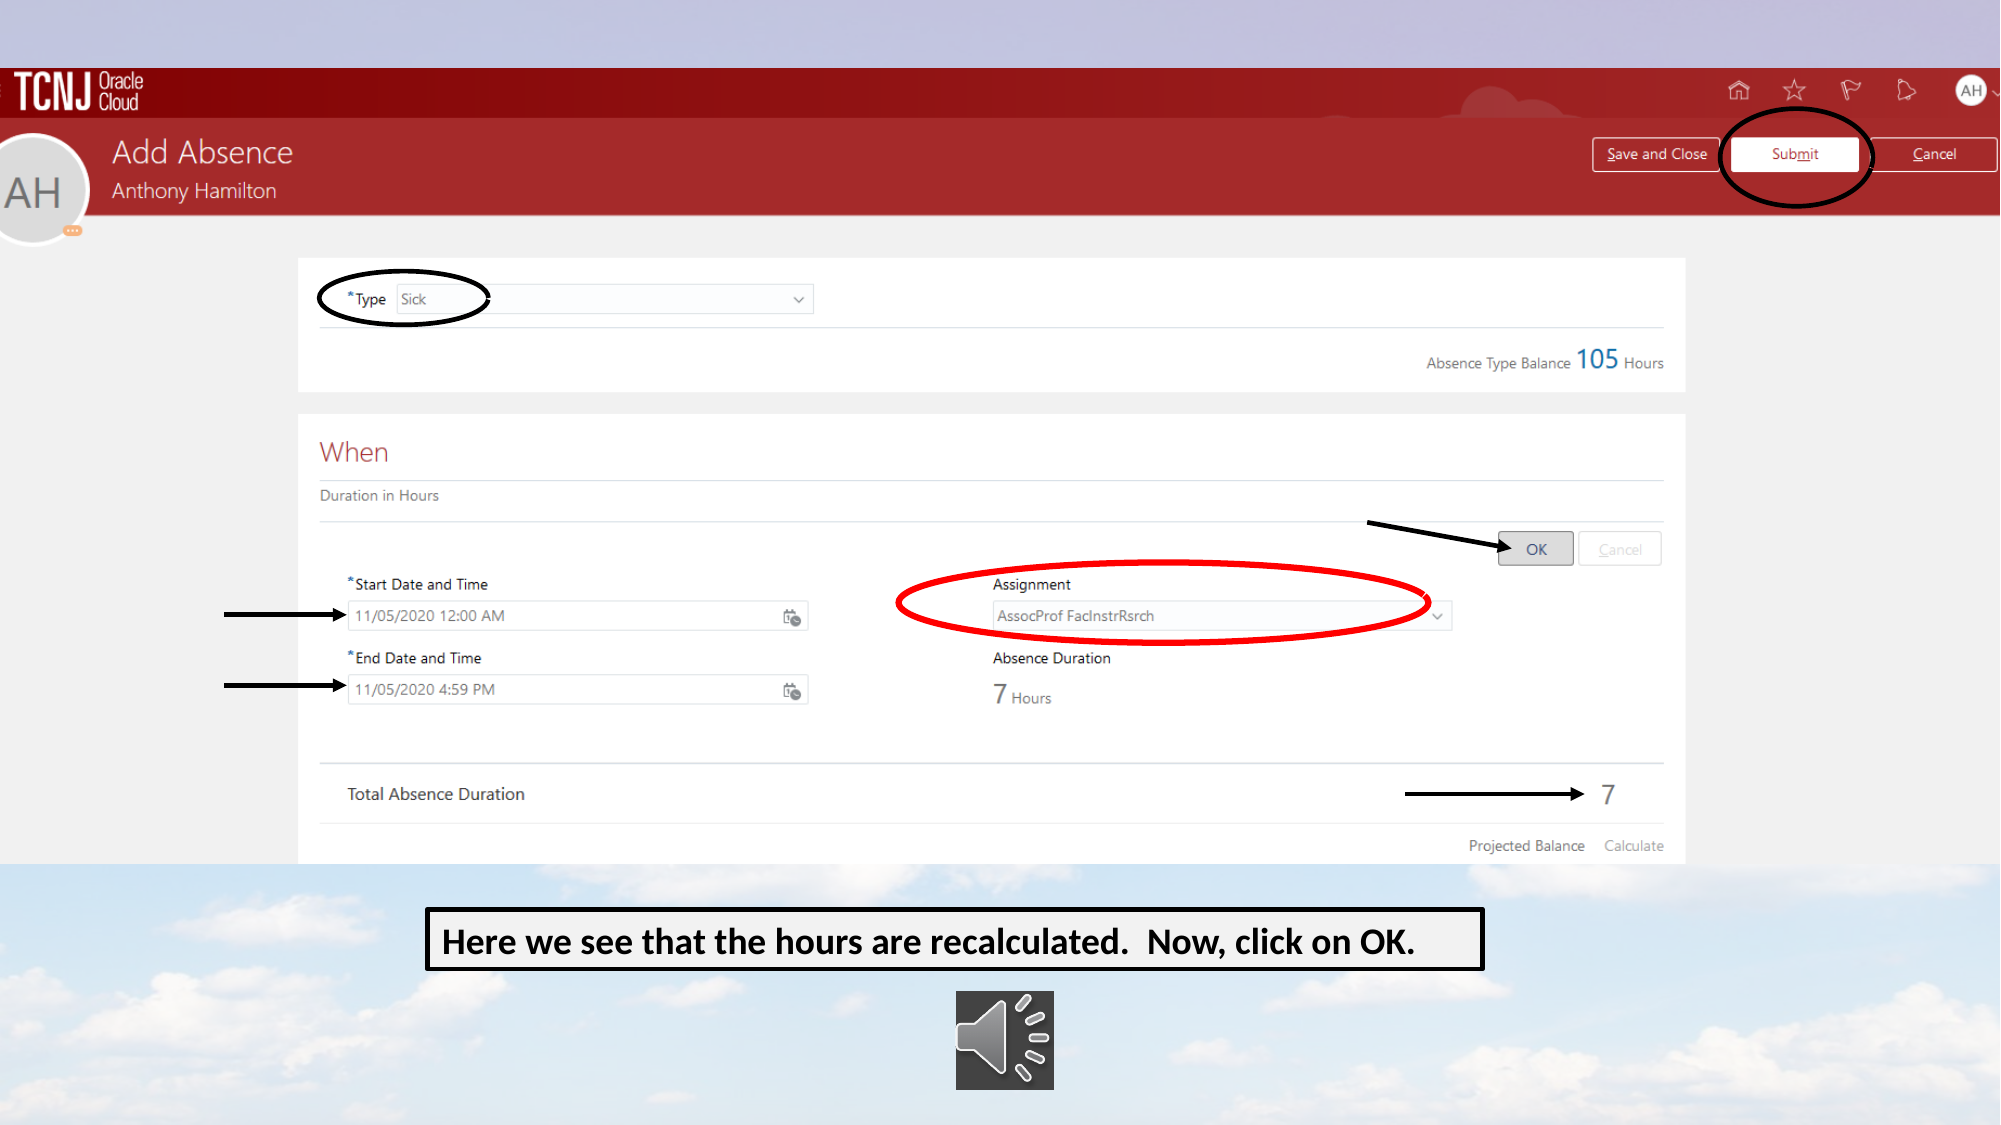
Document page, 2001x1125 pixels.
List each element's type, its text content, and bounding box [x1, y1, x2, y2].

text_box Here we see that the hours are recalculated. Now, click on OK. [427, 909, 1483, 969]
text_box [1367, 522, 1512, 549]
picture [954, 990, 1055, 1091]
picture [0, 68, 2000, 864]
